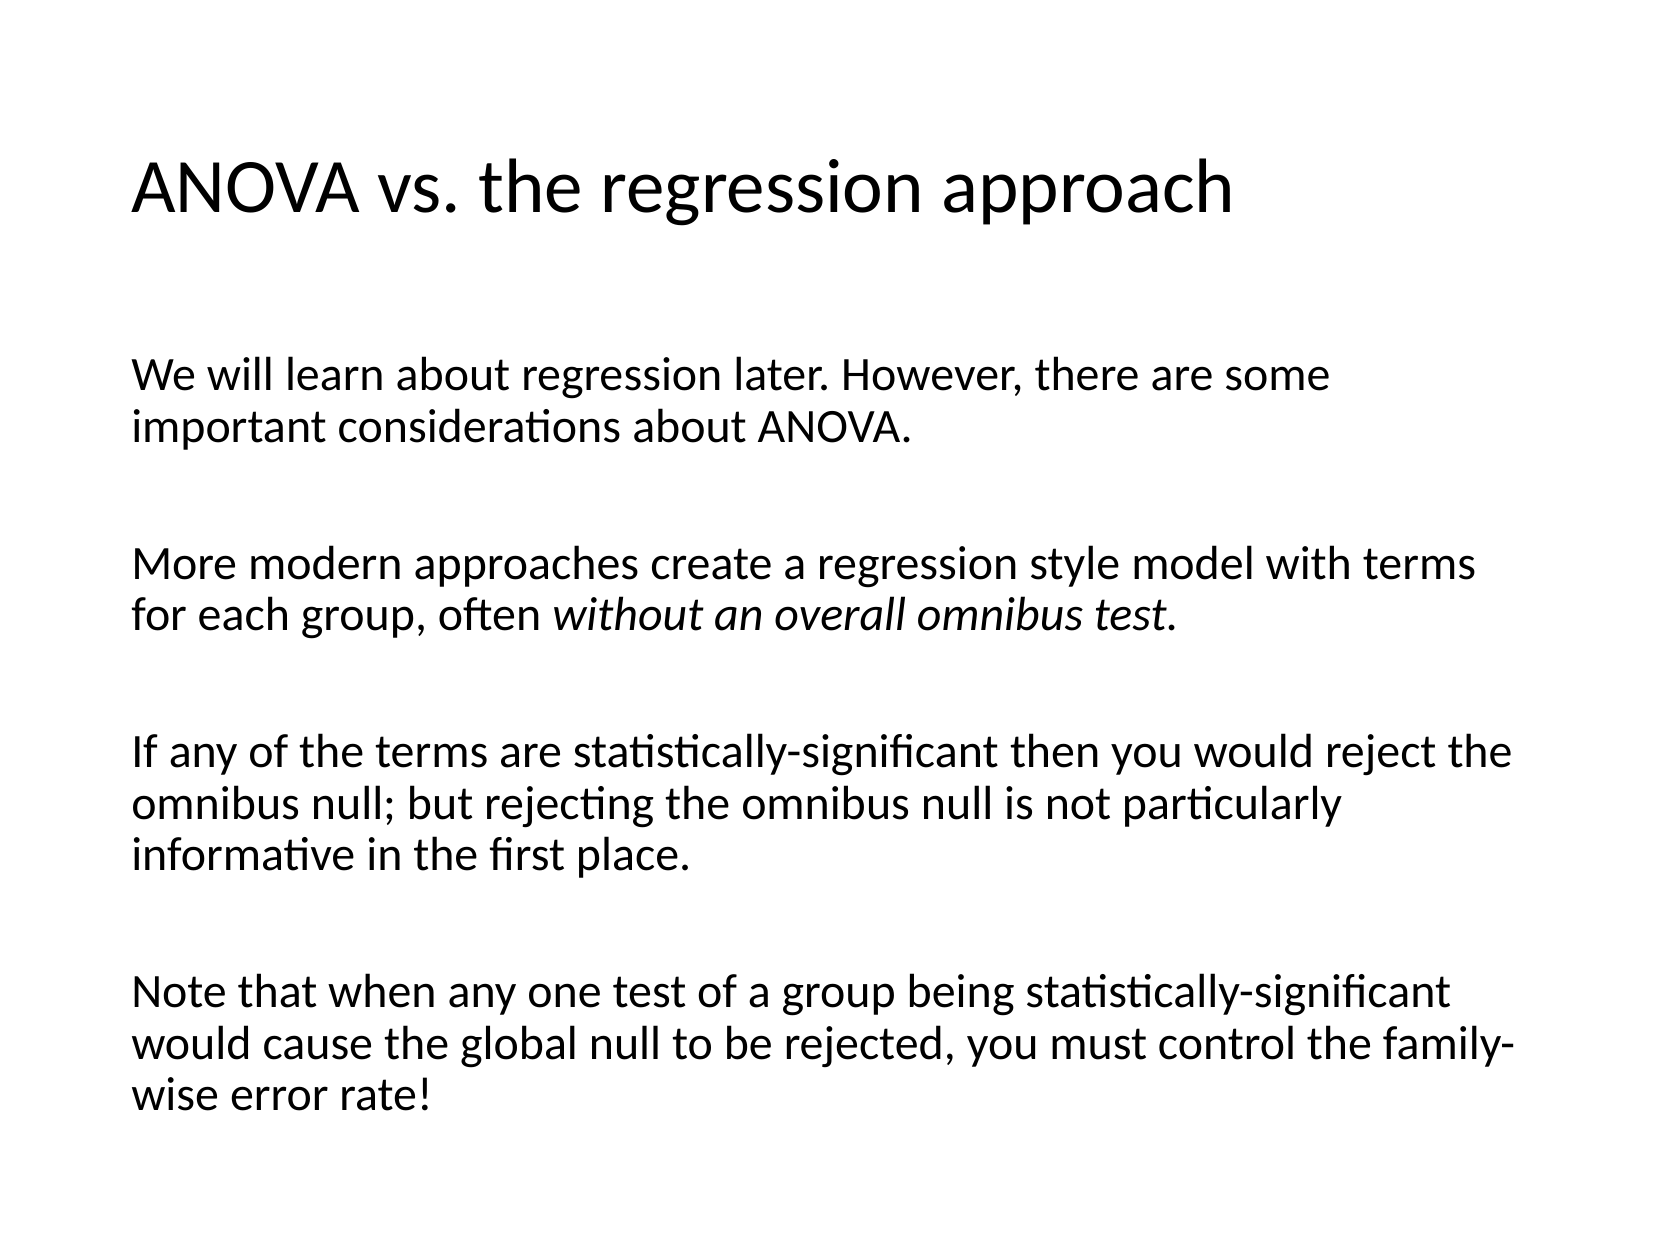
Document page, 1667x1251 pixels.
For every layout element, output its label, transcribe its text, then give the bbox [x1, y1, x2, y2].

title ANOVA vs. the regression approach [114, 66, 1553, 309]
list We will learn about regression later. However, there are some important considerations about ANOVA. More modern approaches create a regression style model with terms for each group, often without an overall omnibus test. If any of the terms are statistically-significant then you would reject the omnibus null; but rejecting the omnibus null is not particularly informative in the first place. Note that when any one test of a group being statistically-significant would cause the global null to be rejected, you must control the family-wise error rate! [114, 332, 1553, 1126]
